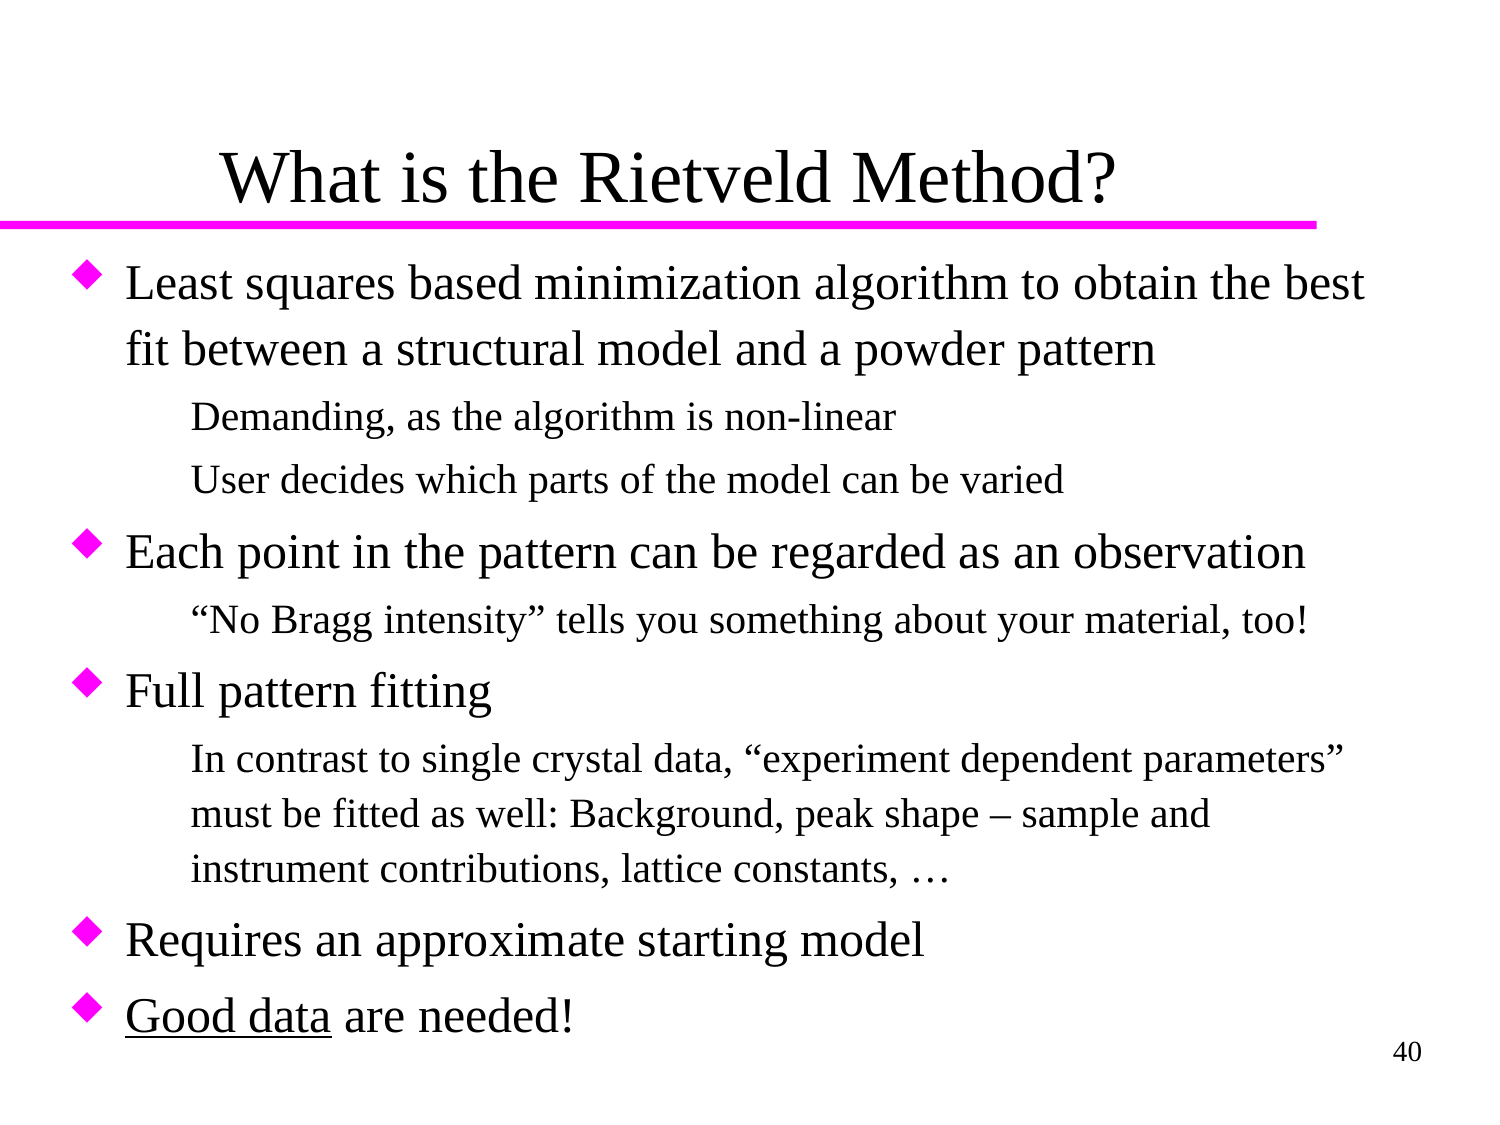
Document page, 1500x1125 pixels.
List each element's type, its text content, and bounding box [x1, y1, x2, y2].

list Least squares based minimization algorithm to obtain the best fit between a structural model and a powder pattern Demanding, as the algorithm is non-linear User decides which parts of the model can be varied Each point in the pattern can be regarded as an observation “No Bragg intensity” tells you something about your material, too! Full pattern fitting In contrast to single crystal data, “experiment dependent parameters” must be fitted as well: Background, peak shape – sample and instrument contributions, lattice constants, … Requires an approximate starting model Good data are needed! [53, 236, 1387, 912]
title What is the Rietveld Method? [0, 43, 1338, 225]
slide_number 40 [1125, 1012, 1438, 1088]
